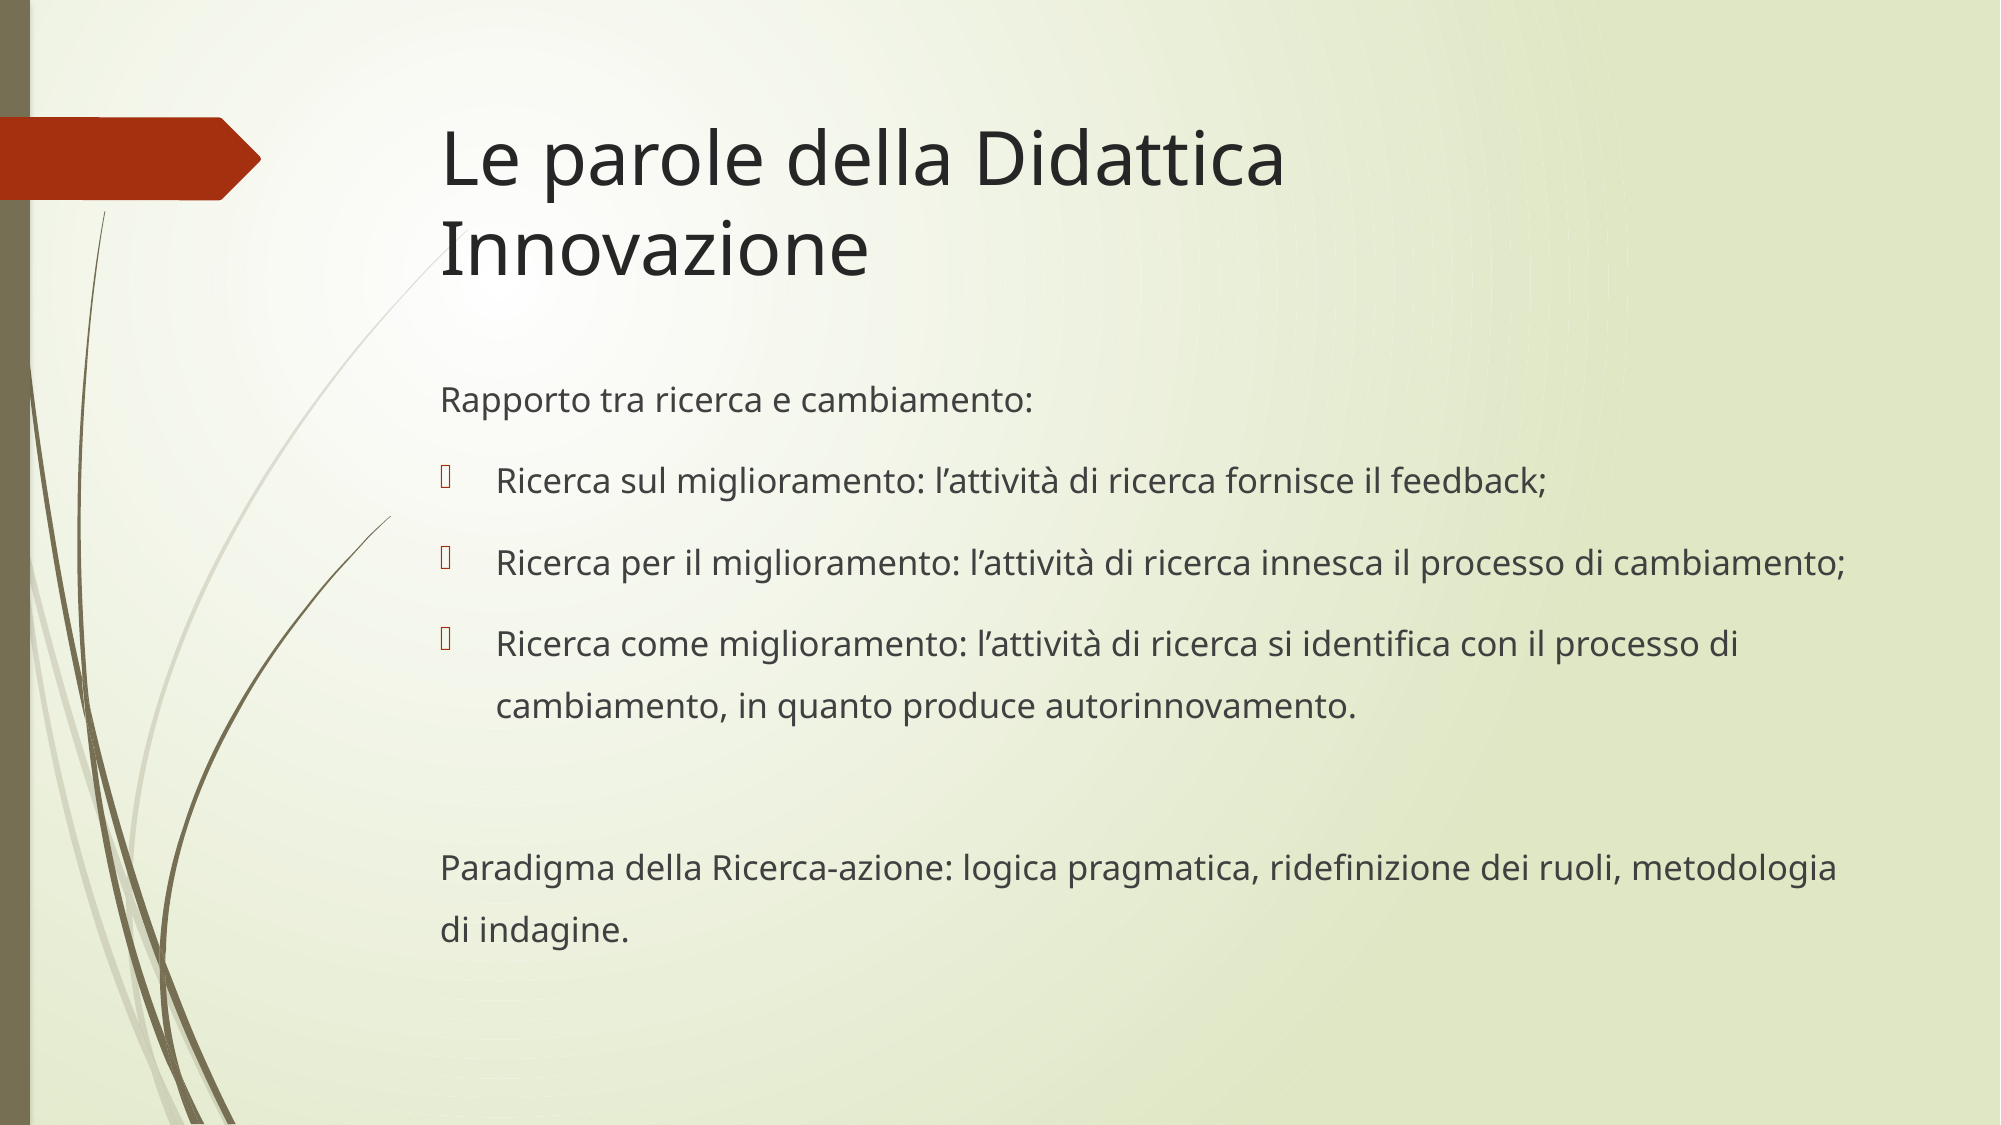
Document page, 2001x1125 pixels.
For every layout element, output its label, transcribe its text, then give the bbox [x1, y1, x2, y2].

title Le parole della Didattica Innovazione [425, 102, 1888, 313]
list Rapporto tra ricerca e cambiamento: Ricerca sul miglioramento: l’attività di ricerca fornisce il feedback; Ricerca per il miglioramento: l’attività di ricerca innesca il processo di cambiamento; Ricerca come miglioramento: l’attività di ricerca si identifica con il processo di cambiamento, in quanto produce autorinnovamento. Paradigma della Ricerca-azione: logica pragmatica, ridefinizione dei ruoli, metodologia di indagine. [424, 350, 1888, 970]
